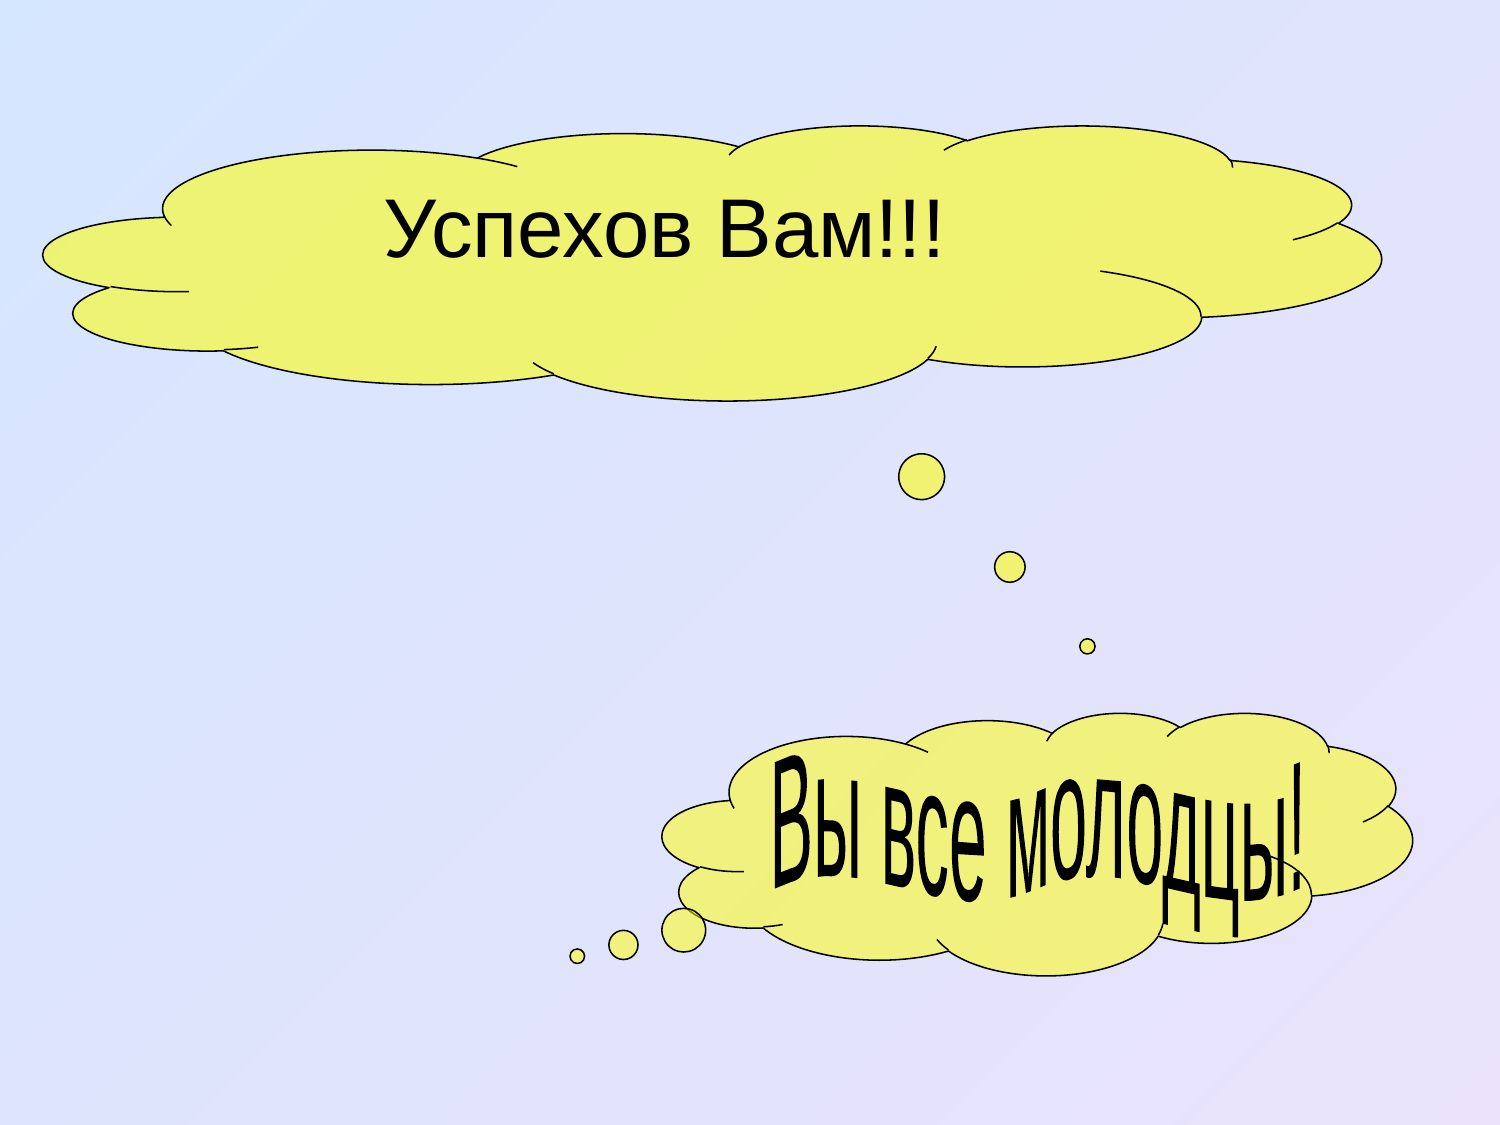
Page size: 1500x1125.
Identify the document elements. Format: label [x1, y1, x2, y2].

text_box [43, 124, 1382, 401]
text_box [662, 712, 1413, 976]
